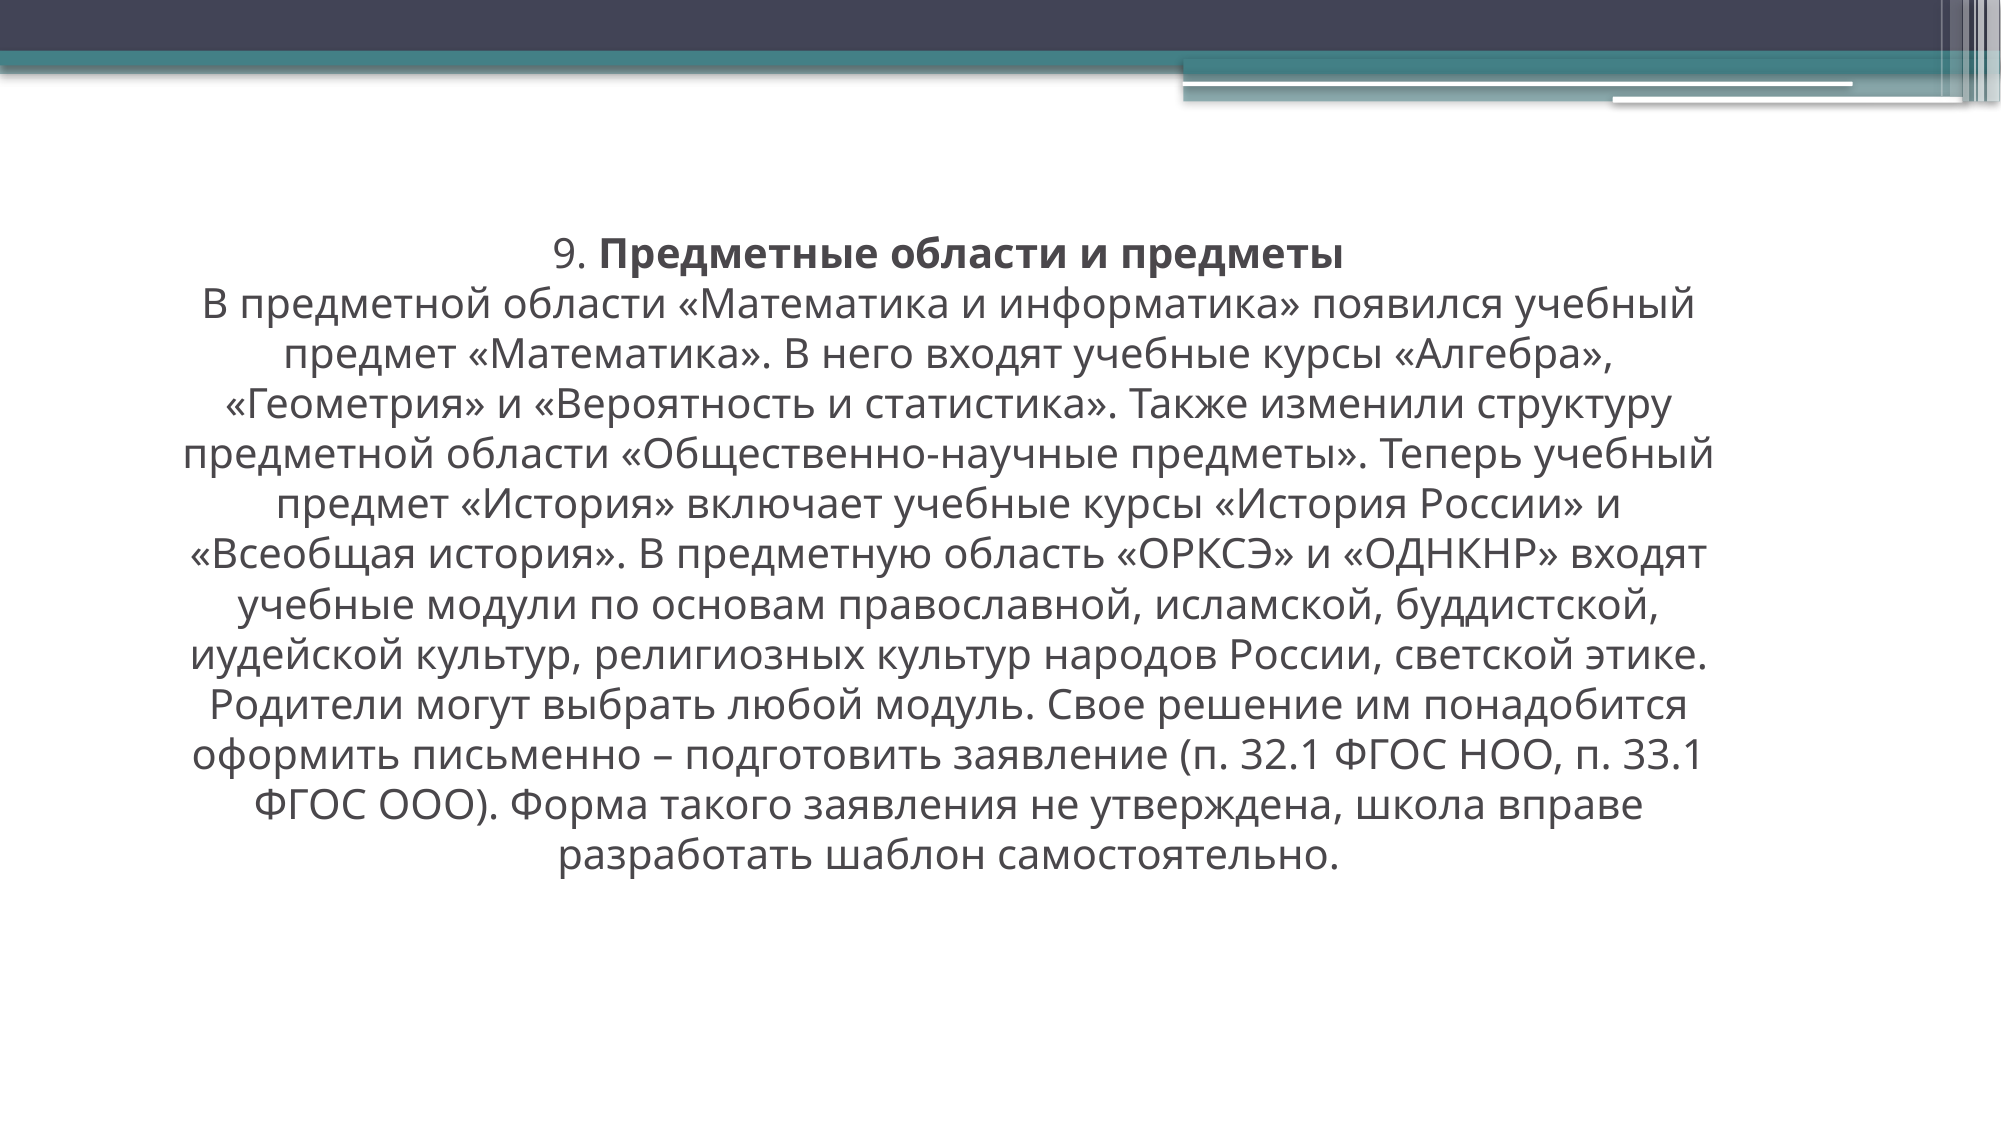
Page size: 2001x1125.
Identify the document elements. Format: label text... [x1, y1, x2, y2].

text_box Предметные области и предметы В предметной области «Математика и информатика» появился учебный предмет «Математика». В него входят учебные курсы «Алгебра», «Геометрия» и «Вероятность и статистика». Также изменили структуру предметной области «Общественно-научные предметы». Теперь учебный предмет «История» включает учебные курсы «История России» и «Всеобщая история». В предметную область «ОРКСЭ» и «ОДНКНР» входят учебные модули по основам православной, исламской, буддистской, иудейской культур, религиозных культур народов России, светской этике. Родители могут выбрать любой модуль. Свое решение им понадобится оформить письменно – подготовить заявление (п. 32.1 ФГОС НОО, п. 33.1 ФГОС ООО). Форма такого заявления не утверждена, школа вправе разработать шаблон самостоятельно. [145, 219, 1752, 885]
